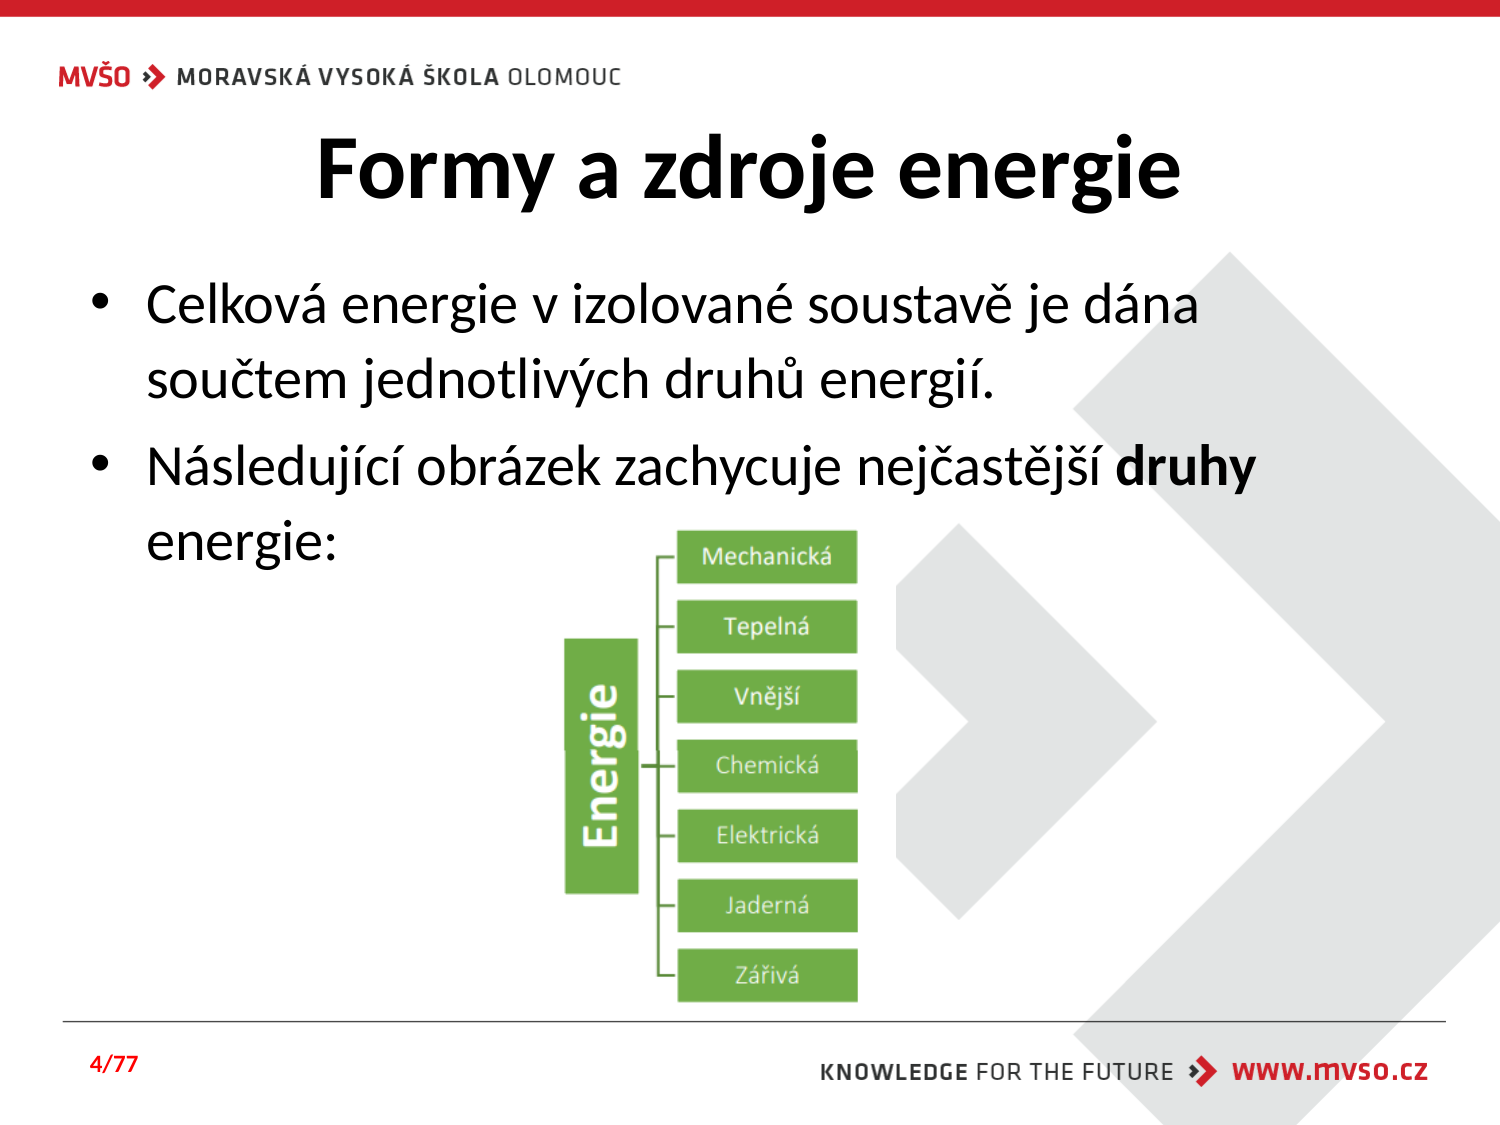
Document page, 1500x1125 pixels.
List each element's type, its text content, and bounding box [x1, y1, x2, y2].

picture [0, 0, 1500, 1125]
text_box 4/77 [74, 1040, 213, 1085]
list Celková energie v izolované soustavě je dána součtem jednotlivých druhů energií. Následující obrázek zachycuje nejčastější druhy energie: [75, 252, 1425, 956]
title Formy a zdroje energie [75, 90, 1425, 233]
